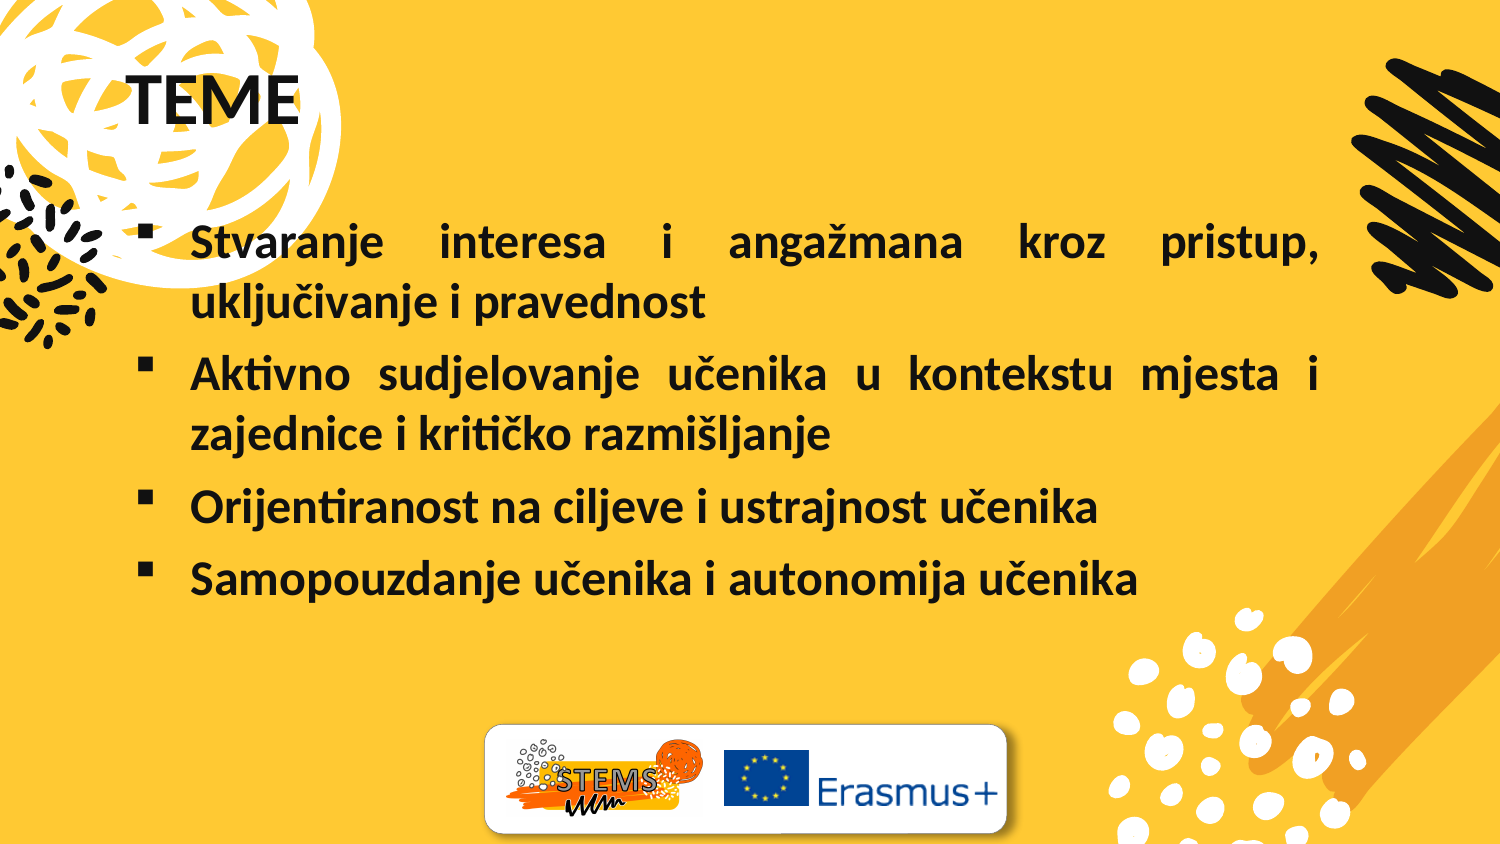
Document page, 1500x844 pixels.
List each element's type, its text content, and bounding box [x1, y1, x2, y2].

text_box [482, 722, 1009, 836]
picture [723, 749, 999, 807]
picture [506, 738, 703, 818]
title TEME [125, 36, 1418, 140]
list Stvaranje interesa i angažmana kroz pristup, uključivanje i pravednost Aktivno sudjelovanje učenika u kontekstu mjesta i zajednice i kritičko razmišljanje Orijentiranost na ciljeve i ustrajnost učenika Samopouzdanje učenika i autonomija učenika [115, 208, 1321, 522]
